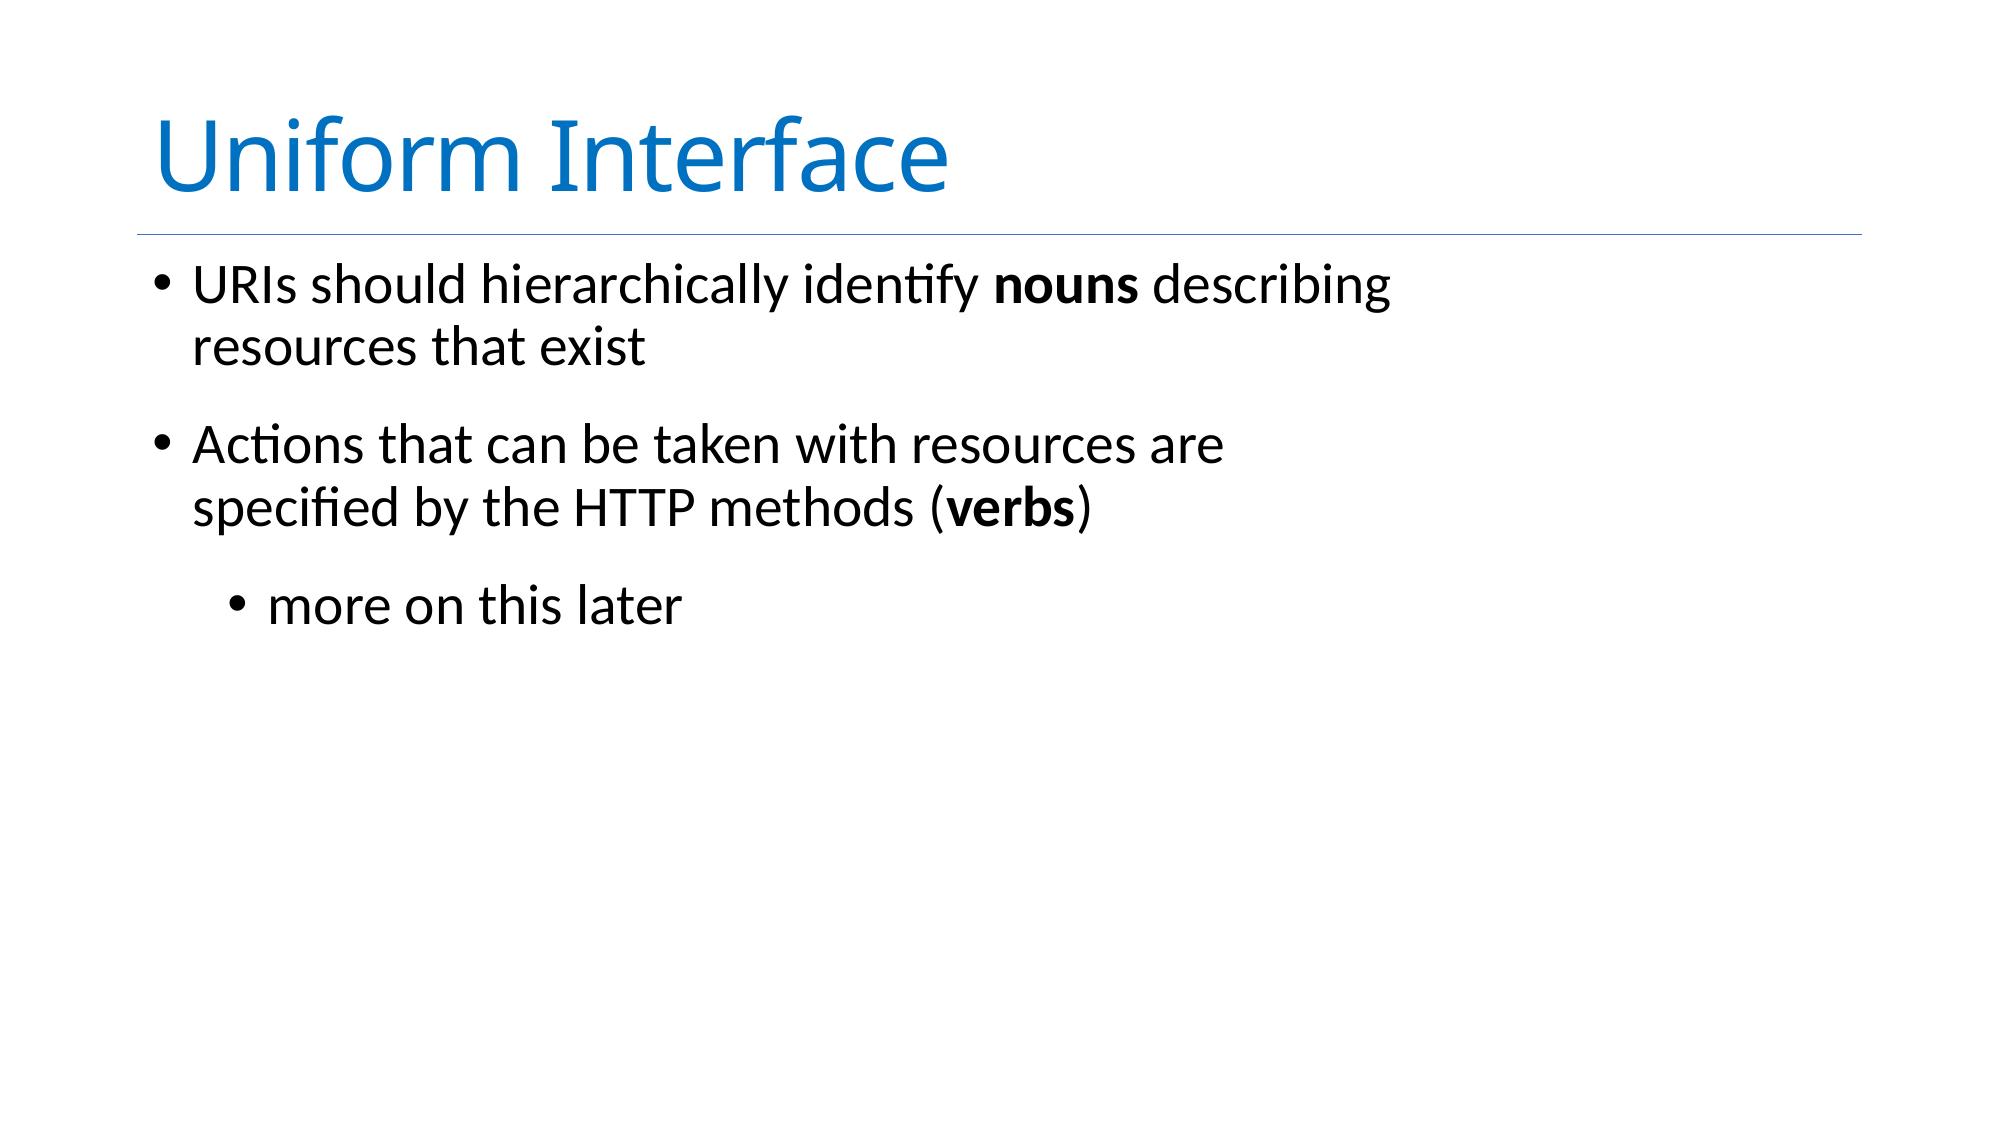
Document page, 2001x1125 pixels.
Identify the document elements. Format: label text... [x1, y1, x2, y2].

title Uniform Interface [137, 3, 1863, 221]
list URIs should hierarchically identify nouns describing resources that exist Actions that can be taken with resources are specified by the HTTP methods (verbs) more on this later [137, 246, 1432, 960]
